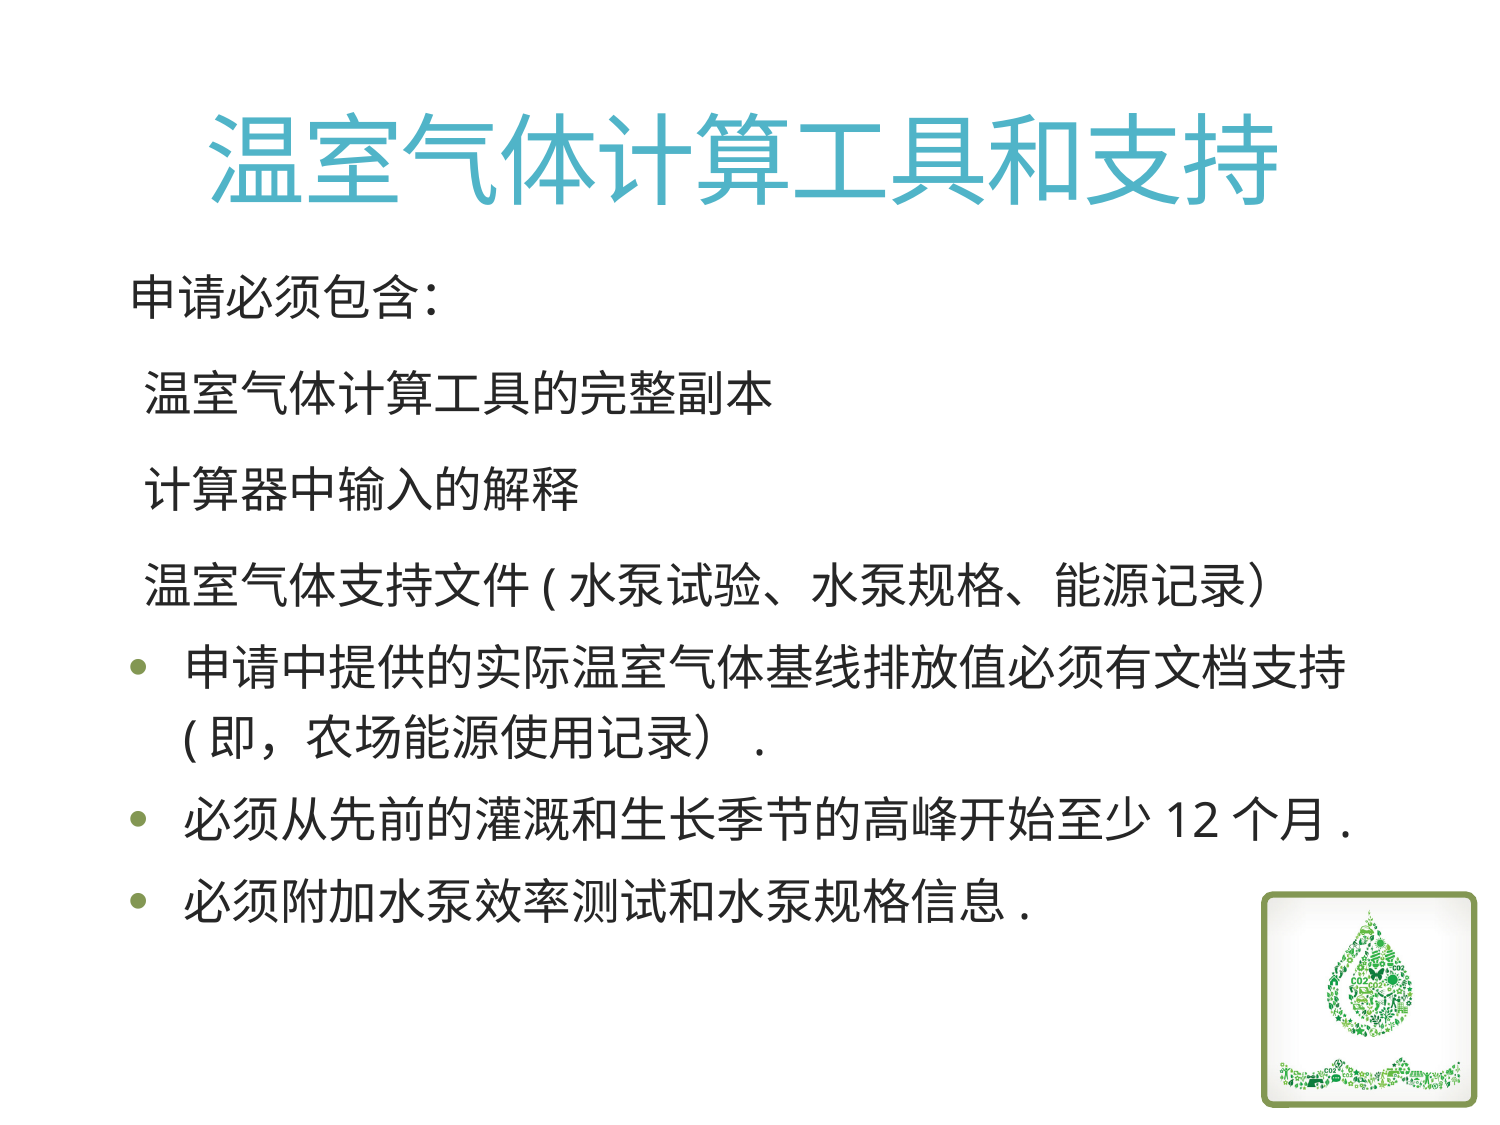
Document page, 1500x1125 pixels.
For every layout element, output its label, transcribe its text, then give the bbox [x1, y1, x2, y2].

title 温室气体计算工具和支持 [80, 81, 1407, 249]
list 申请必须包含： 温室气体计算工具的完整副本 计算器中输入的解释 温室气体支持文件(水泵试验、水泵规格、能源记录） 申请中提供的实际温室气体基线排放值必须有文档支持(即，农场能源使用记录）. 必须从先前的灌溉和生长季节的高峰开始至少12个月. 必须附加水泵效率测试和水泵规格信息. [113, 248, 1366, 986]
picture [1263, 894, 1475, 1105]
